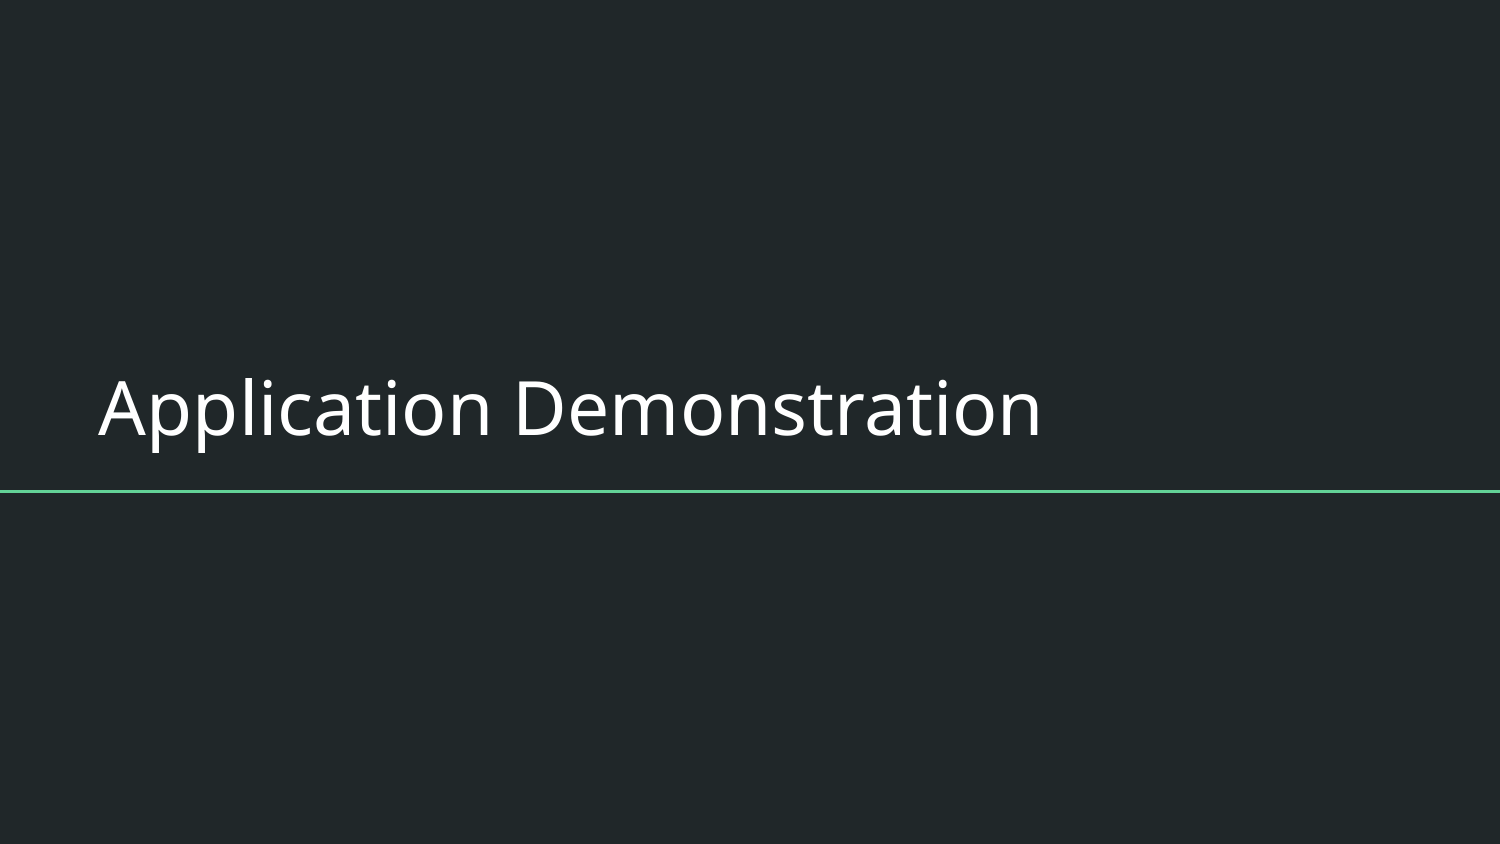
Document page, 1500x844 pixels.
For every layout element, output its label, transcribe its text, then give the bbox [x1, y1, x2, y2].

title Application Demonstration [83, 337, 1417, 466]
